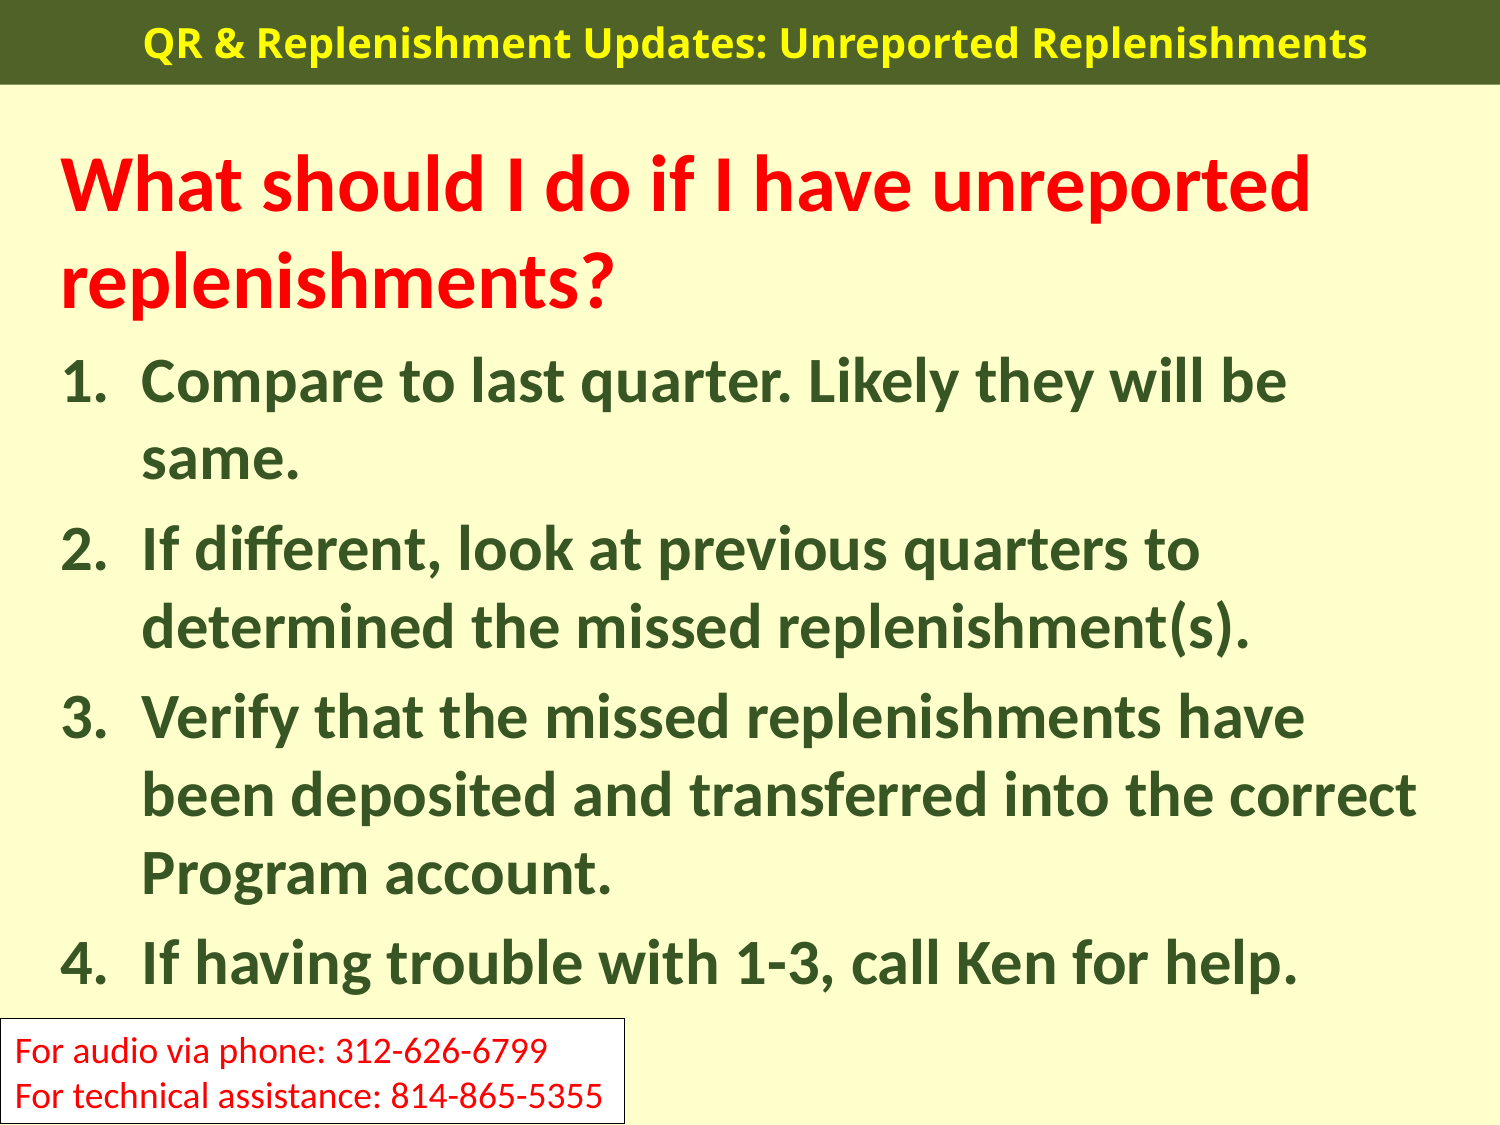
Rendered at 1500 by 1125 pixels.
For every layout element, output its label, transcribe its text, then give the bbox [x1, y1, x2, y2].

text_box [0, 0, 1500, 85]
text_box What should I do if I have unreported replenishments? Compare to last quarter. Likely they will be same. If different, look at previous quarters to determined the missed replenishment(s). Verify that the missed replenishments have been deposited and transferred into the correct Program account. If having trouble with 1-3, call Ken for help. [44, 123, 1452, 1009]
text_box QR & Replenishment Updates: Unreported Replenishments [10, 9, 1500, 74]
text_box For audio via phone: 312-626-6799 For technical assistance: 814-865-5355 [0, 1018, 625, 1124]
